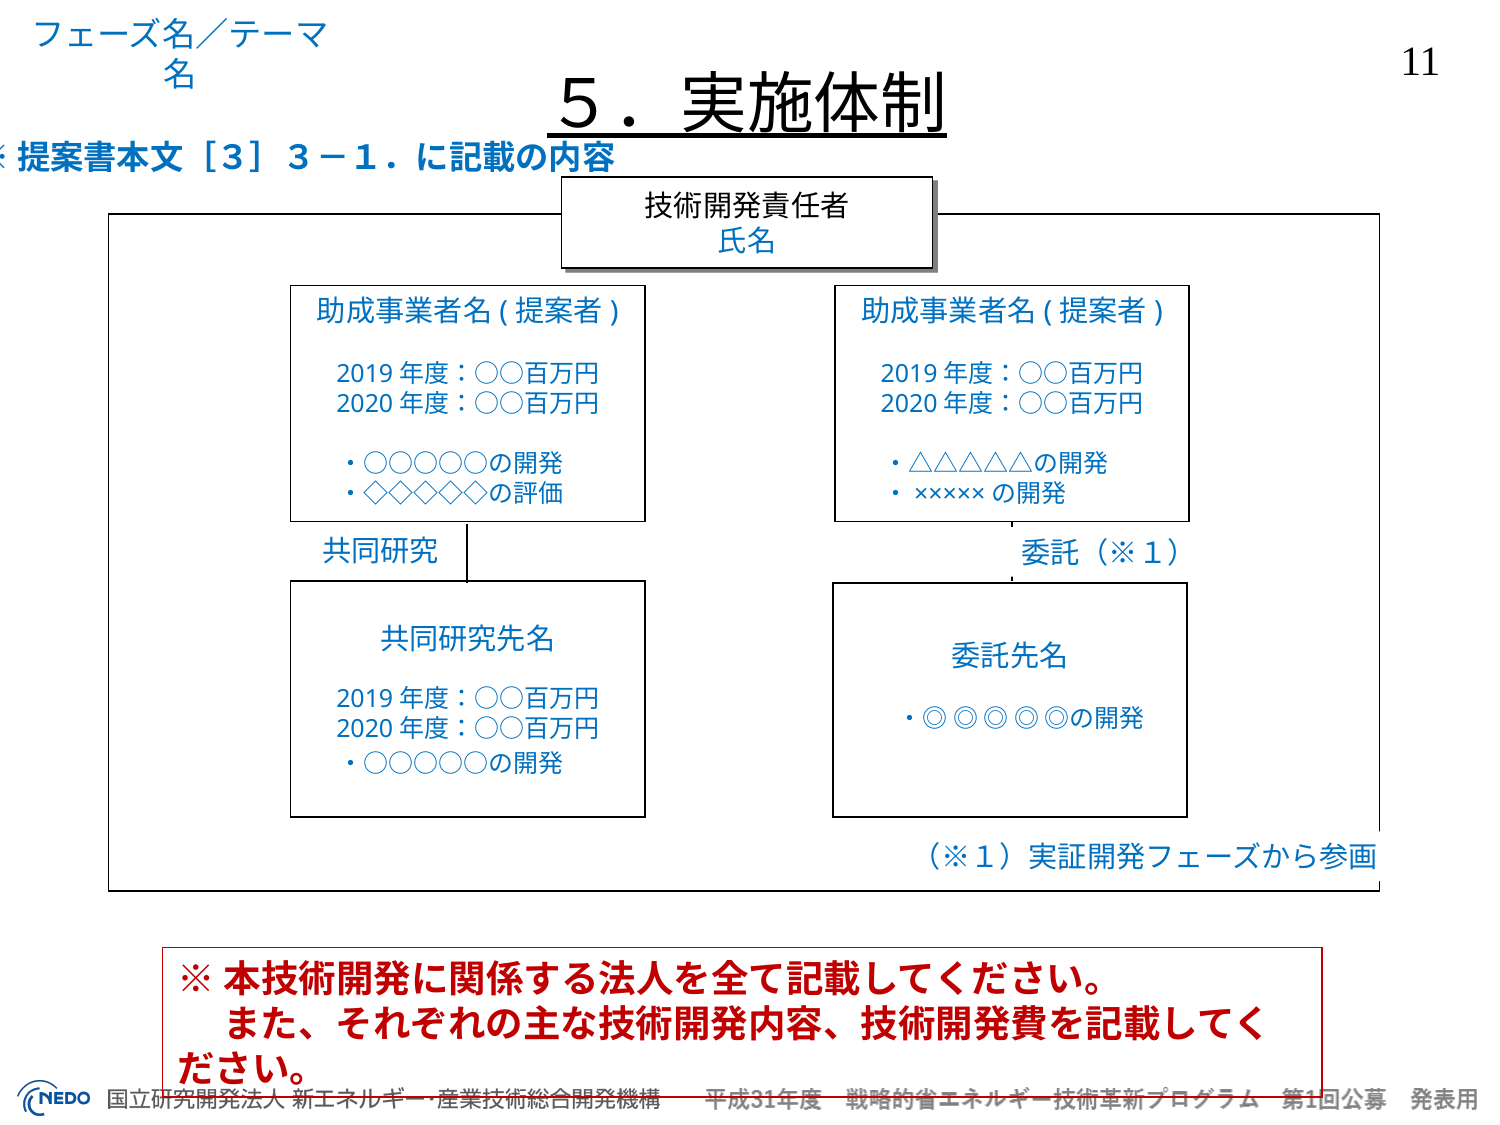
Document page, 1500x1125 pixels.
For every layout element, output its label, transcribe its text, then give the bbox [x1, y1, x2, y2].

text_box ※本技術開発に関係する法人を全て記載してください。 また、それぞれの主な技術開発内容、技術開発費を記載してください。 [162, 947, 1322, 1098]
text_box ５．実施体制 [109, 75, 1385, 160]
text_box 共同研究 [307, 525, 454, 576]
text_box [0, 0, 1500, 75]
text_box 技術開発責任者 氏名 [561, 176, 933, 268]
text_box [734, 47, 766, 103]
text_box ※提案書本文［３］３－１．に記載の内容 [0, 128, 662, 184]
text_box 共同研究先名 2019年度：○○百万円 2020年度：○○百万円 ・○○○○○の開発 [290, 581, 645, 818]
text_box [108, 214, 1380, 892]
text_box （※１）実証開発フェーズから参画 [897, 831, 1393, 882]
picture [688, 1079, 1495, 1125]
text_box 助成事業者名(提案者) 2019年度：○○百万円 2020年度：○○百万円 ・○○○○○の開発 ・◇◇◇◇◇の評価 [290, 285, 645, 522]
text_box 委託先名 ・◎ ◎ ◎ ◎ ◎の開発 [832, 582, 1188, 817]
picture [17, 1080, 90, 1116]
text_box 委託（※１） [1016, 527, 1212, 577]
text_box 助成事業者名(提案者) 2019年度：○○百万円 2020年度：○○百万円 ・△△△△△の開発 ・×××××の開発 [834, 285, 1190, 522]
